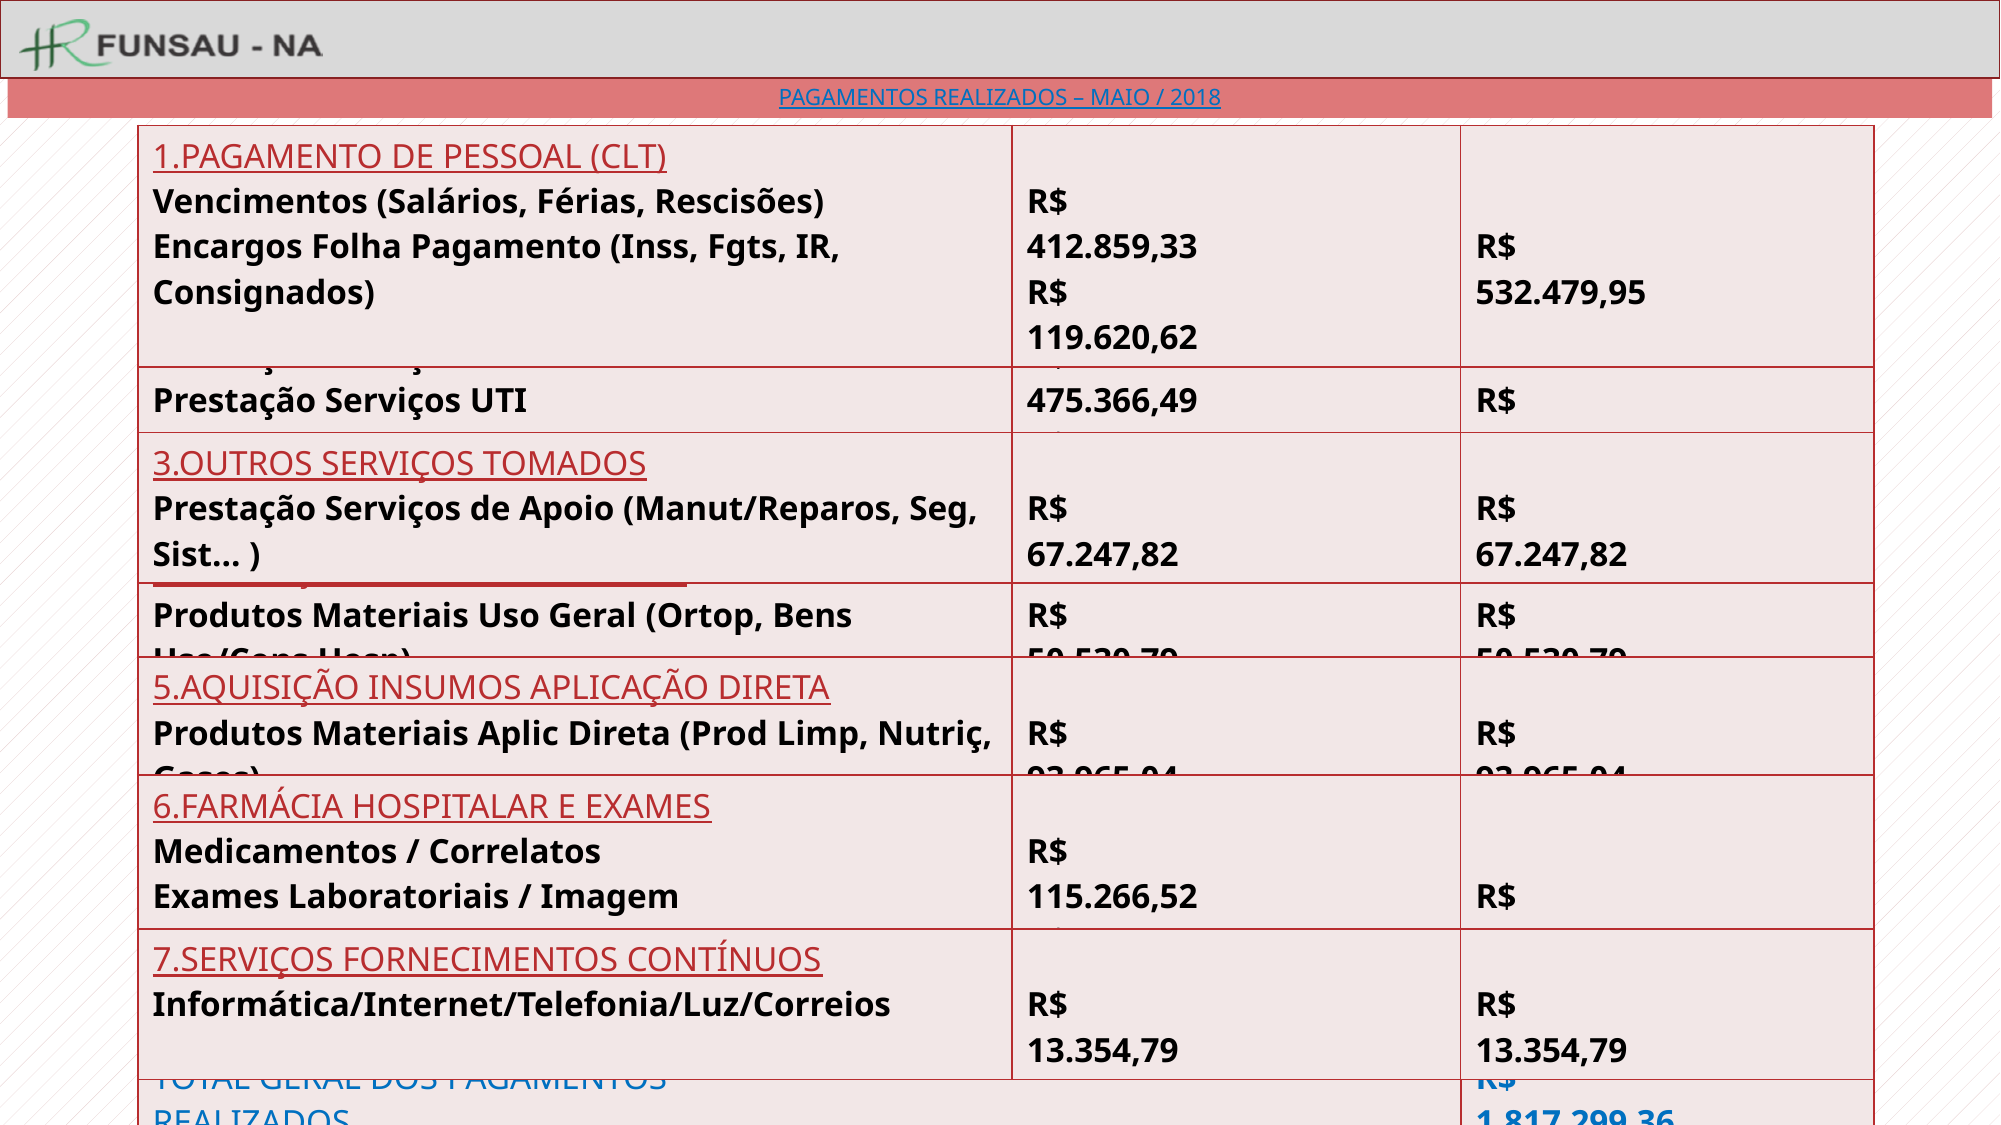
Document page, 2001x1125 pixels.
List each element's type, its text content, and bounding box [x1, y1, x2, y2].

table_header 2.SERVIÇOS TOMADOS MÉDICOS / UTI Prestação Serviços Médicos Prestação Serviços UTI [139, 368, 1011, 432]
table_header R$ 158.354,48 [1461, 776, 1873, 928]
table_header R$ 412.859,33 R$ 119.620,62 [1013, 126, 1460, 366]
table_header 6.FARMÁCIA HOSPITALAR E EXAMES Medicamentos / Correlatos Exames Laboratoriais / Imagem [139, 776, 1011, 928]
table_header R$ 93.965,04 [1461, 658, 1873, 774]
table_header R$ 93.965,04 [1013, 658, 1460, 774]
table_header 3.OUTROS SERVIÇOS TOMADOS Prestação Serviços de Apoio (Manut/Reparos, Seg, Sist... ) [139, 433, 1011, 582]
table_header R$ 475.366,49 R$ 426.000,00 [1013, 368, 1460, 432]
table_header R$ 532.479,95 [1461, 126, 1873, 366]
table_header 4.AQUISIÇÃO INSUMOS DE APOIO Produtos Materiais Uso Geral (Ortop, Bens Uso/Cons Hosp) [139, 584, 1011, 656]
table_header R$ 50.530,79 [1013, 584, 1460, 656]
table_header 1.PAGAMENTO DE PESSOAL (CLT) Vencimentos (Salários, Férias, Rescisões) Encargos Folha Pagamento (Inss, Fgts, IR, Consignados) [139, 126, 1011, 366]
table_header 7.SERVIÇOS FORNECIMENTOS CONTÍNUOS Informática/Internet/Telefonia/Luz/Correios [139, 930, 1011, 1079]
table_header R$ 50.530,79 [1461, 584, 1873, 656]
title PAGAMENTOS REALIZADOS – MAIO / 2018 [7, 79, 1993, 119]
table_header R$ 67.247,82 [1461, 433, 1873, 582]
table_header TOTAL GERAL DOS PAGAMENTOS REALIZADOS............................................................................. [139, 1080, 1460, 1125]
table_header R$ 13.354,79 [1013, 930, 1460, 1079]
table_header R$ 67.247,82 [1013, 433, 1460, 582]
table_header 5.AQUISIÇÃO INSUMOS APLICAÇÃO DIRETA Produtos Materiais Aplic Direta (Prod Limp, Nutriç, Gases) [139, 658, 1011, 774]
table_header R$ 13.354,79 [1461, 930, 1873, 1079]
table_header R$ 115.266,52 R$ 43.087,96 [1013, 776, 1460, 928]
picture [19, 19, 323, 71]
table_header R$ 901.366,49 [1461, 368, 1873, 432]
text_box [0, 0, 2000, 79]
table_header R$ 1.817.299,36 [1462, 1080, 1873, 1125]
